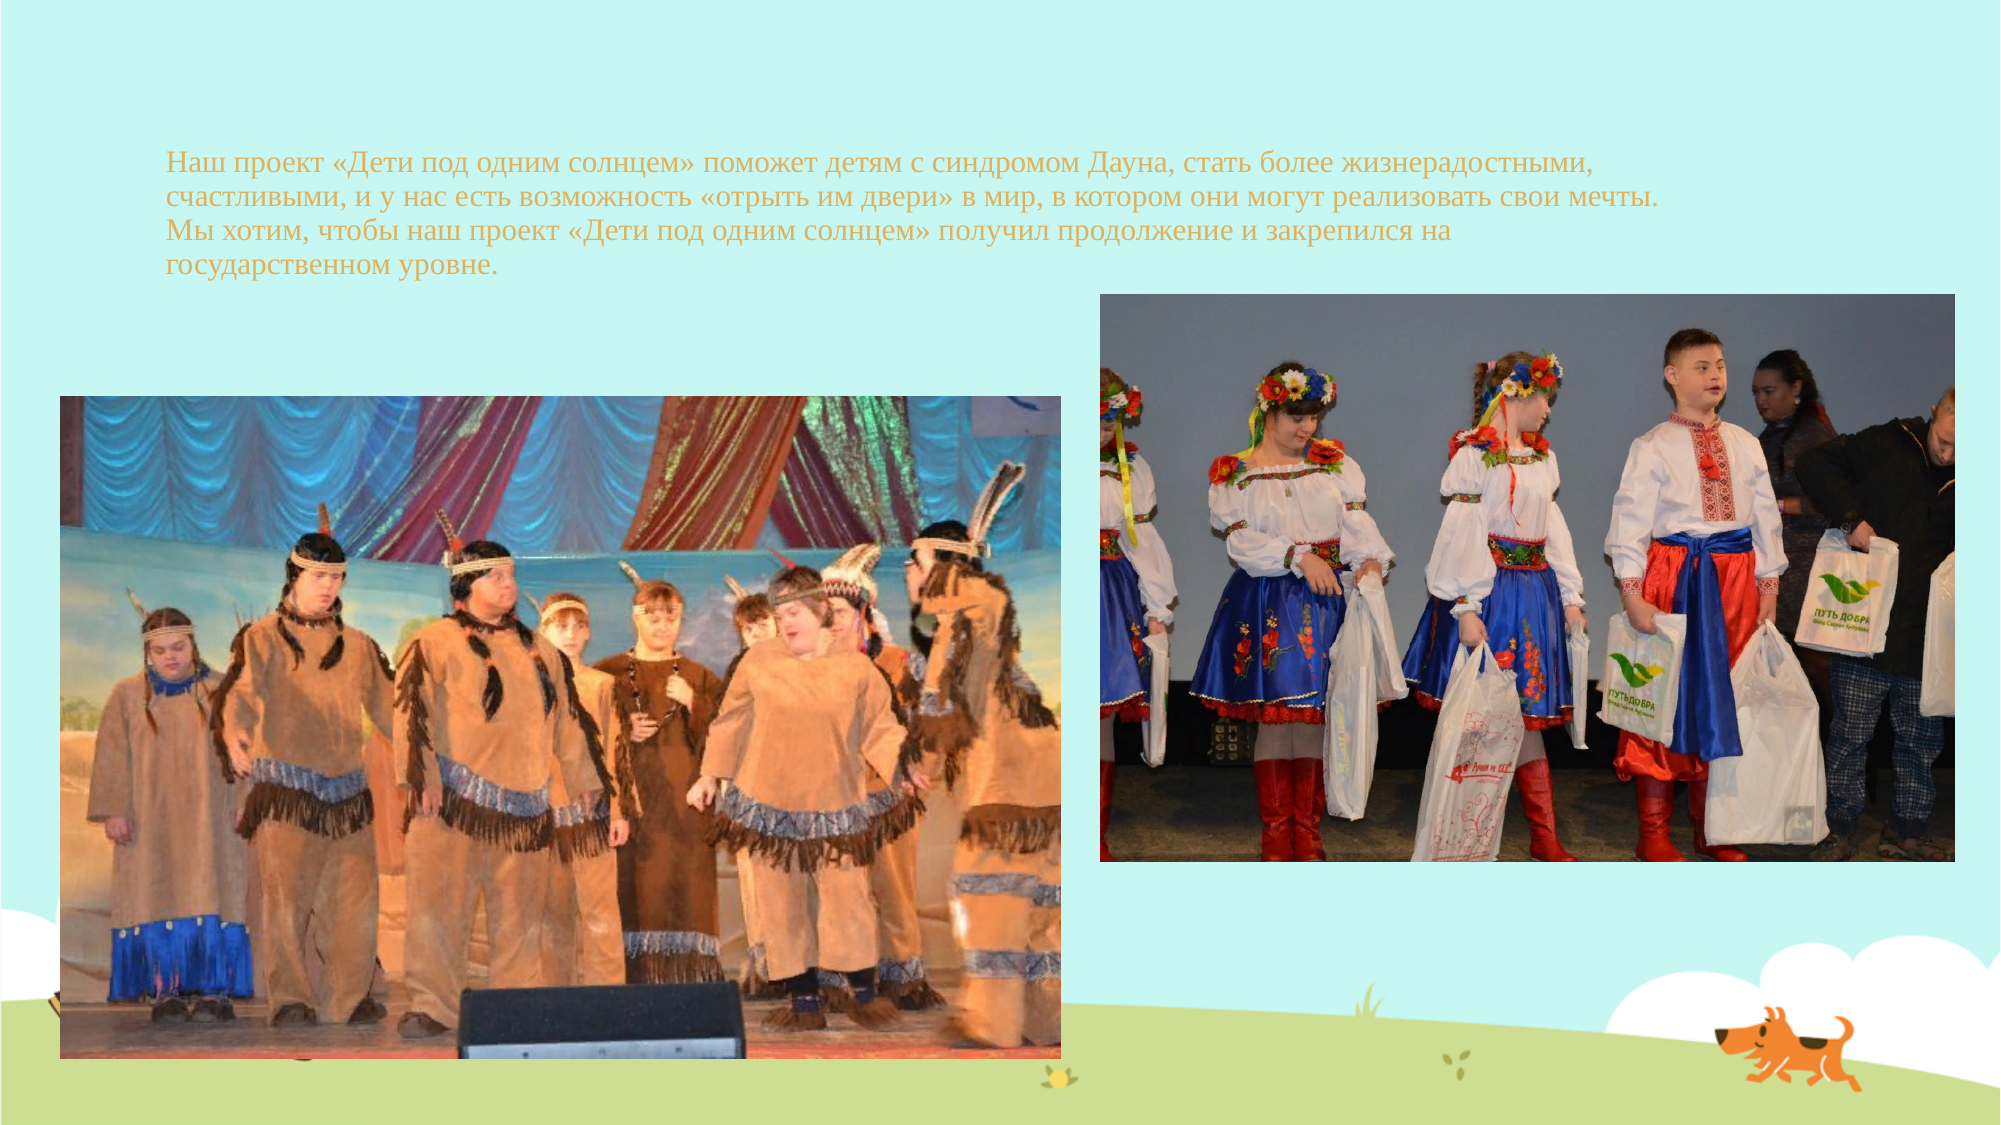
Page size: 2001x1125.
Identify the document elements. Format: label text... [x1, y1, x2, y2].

title Наш проект «Дети под одним солнцем» поможет детям с синдромом Дауна, стать более жизнерадостными, счастливыми, и у нас есть возможность «отрыть им двери» в мир, в котором они могут реализовать свои мечты. Мы хотим, чтобы наш проект «Дети под одним солнцем» получил продолжение и закрепился на государственном уровне. [150, 129, 1689, 326]
picture [0, 0, 2001, 1125]
